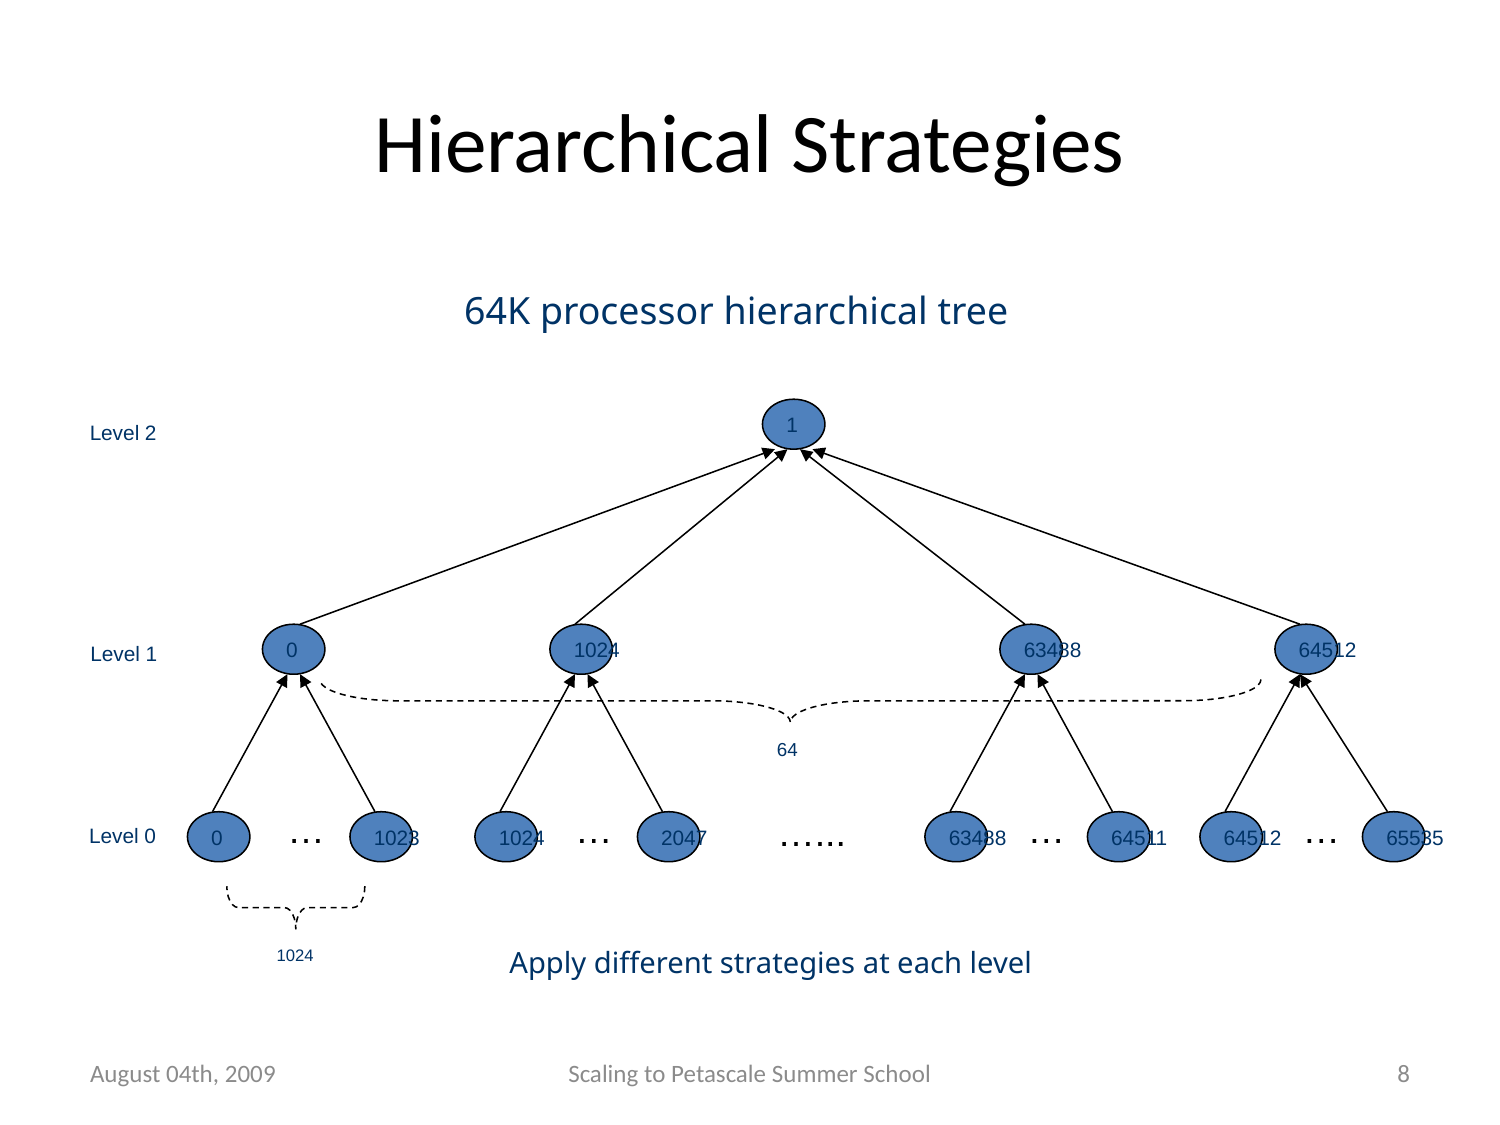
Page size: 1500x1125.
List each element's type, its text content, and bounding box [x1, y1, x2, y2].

text_box 1024 [261, 937, 329, 973]
text_box Level 1 [75, 632, 173, 673]
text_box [187, 398, 1426, 862]
text_box 64K processor hierarchical tree [449, 279, 1024, 340]
text_box [226, 886, 365, 929]
slide_number 8 [1074, 1042, 1425, 1103]
text_box Level 0 [74, 815, 171, 856]
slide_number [75, 1042, 425, 1103]
footer Scaling to Petascale Summer School [512, 1042, 988, 1103]
title Hierarchical Strategies [75, 45, 1425, 233]
text_box Apply different strategies at each level [494, 937, 1100, 988]
text_box Level 2 [75, 411, 172, 452]
